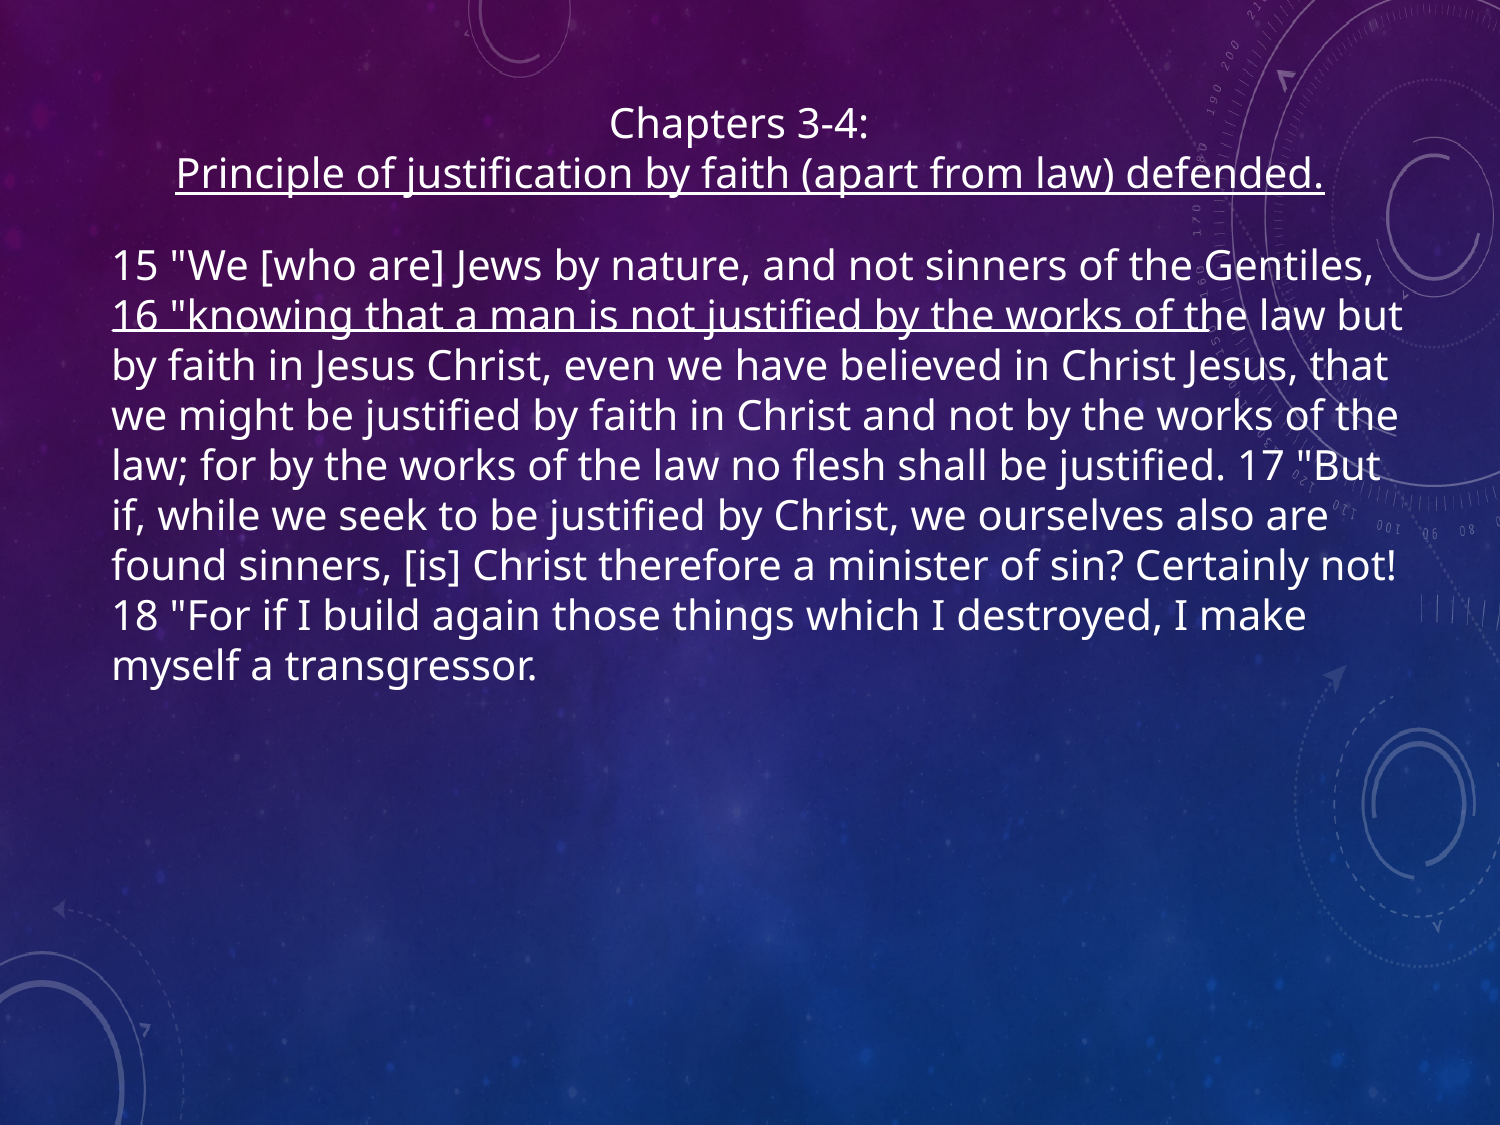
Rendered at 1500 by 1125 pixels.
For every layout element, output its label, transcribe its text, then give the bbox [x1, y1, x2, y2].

text_box 15 "We [who are] Jews by nature, and not sinners of the Gentiles, 16 "knowing that a man is not justified by the works of the law but by faith in Jesus Christ, even we have believed in Christ Jesus, that we might be justified by faith in Christ and not by the works of the law; for by the works of the law no flesh shall be justified. 17 "But if, while we seek to be justified by Christ, we ourselves also are found sinners, [is] Christ therefore a minister of sin? Certainly not! 18 "For if I build again those things which I destroyed, I make myself a transgressor. [96, 231, 1432, 697]
text_box Chapters 3-4: Principle of justification by faith (apart from law) defended. [105, 89, 1395, 205]
picture [0, 0, 1500, 1125]
